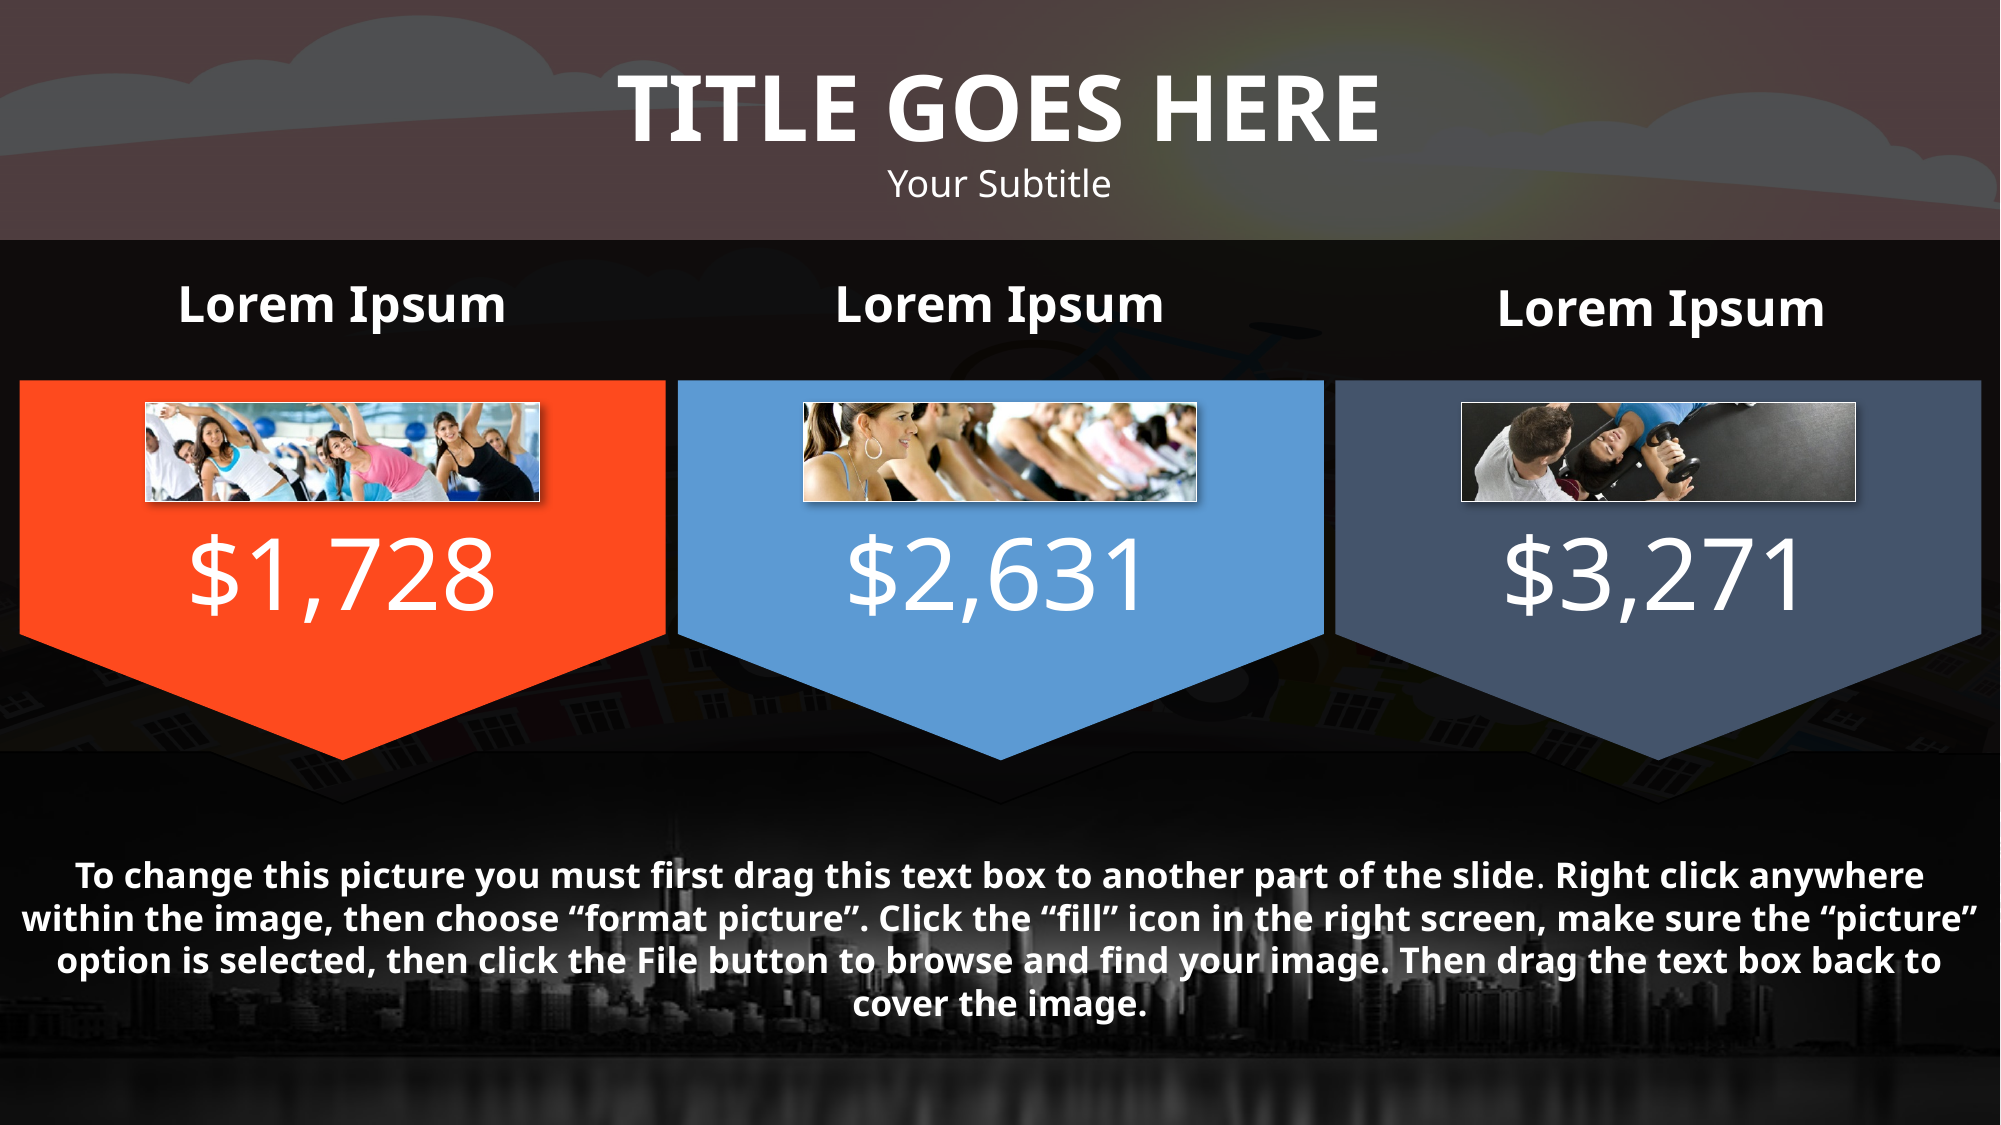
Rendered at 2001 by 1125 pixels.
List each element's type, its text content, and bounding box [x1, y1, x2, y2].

text_box $2,631 [676, 379, 1325, 762]
text_box Lorem Ipsum [821, 272, 1178, 334]
text_box $3,271 [1334, 379, 1983, 762]
text_box Lorem Ipsum [1483, 276, 1840, 337]
picture [1461, 402, 1856, 502]
text_box Lorem Ipsum [164, 272, 521, 334]
picture [803, 402, 1197, 502]
picture [145, 402, 540, 502]
text_box [0, 239, 2000, 806]
text_box TITLE GOES HERE Your Subtitle [548, 42, 1452, 212]
text_box $1,728 [18, 379, 667, 762]
text_box To change this picture you must first drag this text box to another part of the slide. Right click anywhere within the image, then choose “format picture”. Click the “fill” icon in the right screen, make sure the “picture” option is selected, then click the File button to browse and find your image. Then drag the text box back to cover the image. [0, 755, 2000, 1125]
